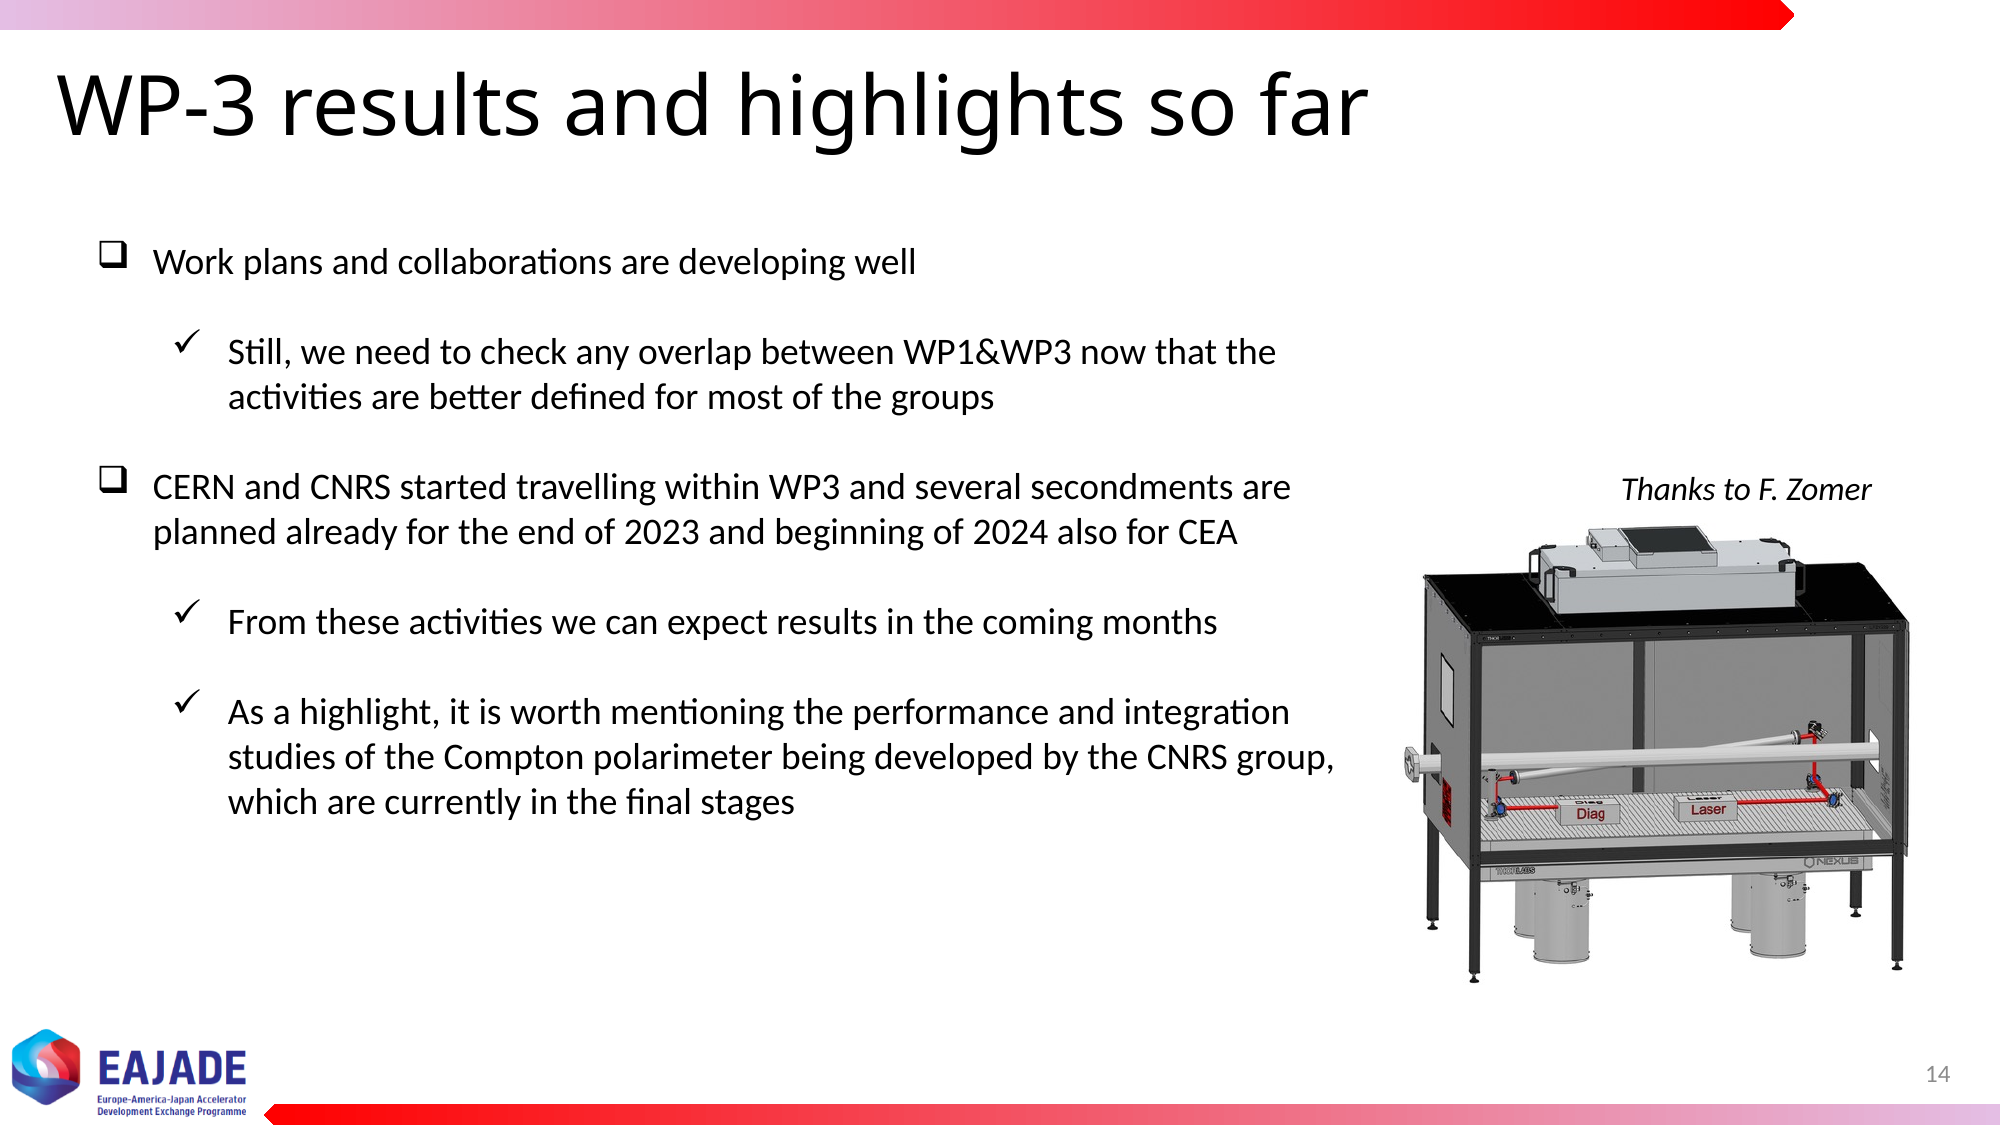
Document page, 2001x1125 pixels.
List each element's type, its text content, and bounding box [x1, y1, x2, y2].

title WP-3 results and highlights so far [41, 0, 1643, 218]
picture [1392, 523, 1919, 985]
text_box Work plans and collaborations are developing well Still, we need to check any overlap between WP1&WP3 now that the activities are better defined for most of the groups CERN and CNRS started travelling within WP3 and several secondments are planned already for the end of 2023 and beginning of 2024 also for CEA From these activities we can expect results in the coming months As a highlight, it is worth mentioning the performance and integration studies of the Compton polarimeter being developed by the CNRS group, which are currently in the final stages [81, 184, 1393, 830]
text_box Thanks to F. Zomer [1515, 459, 1888, 515]
picture [0, 1021, 265, 1124]
slide_number 14 [1515, 1042, 1966, 1103]
